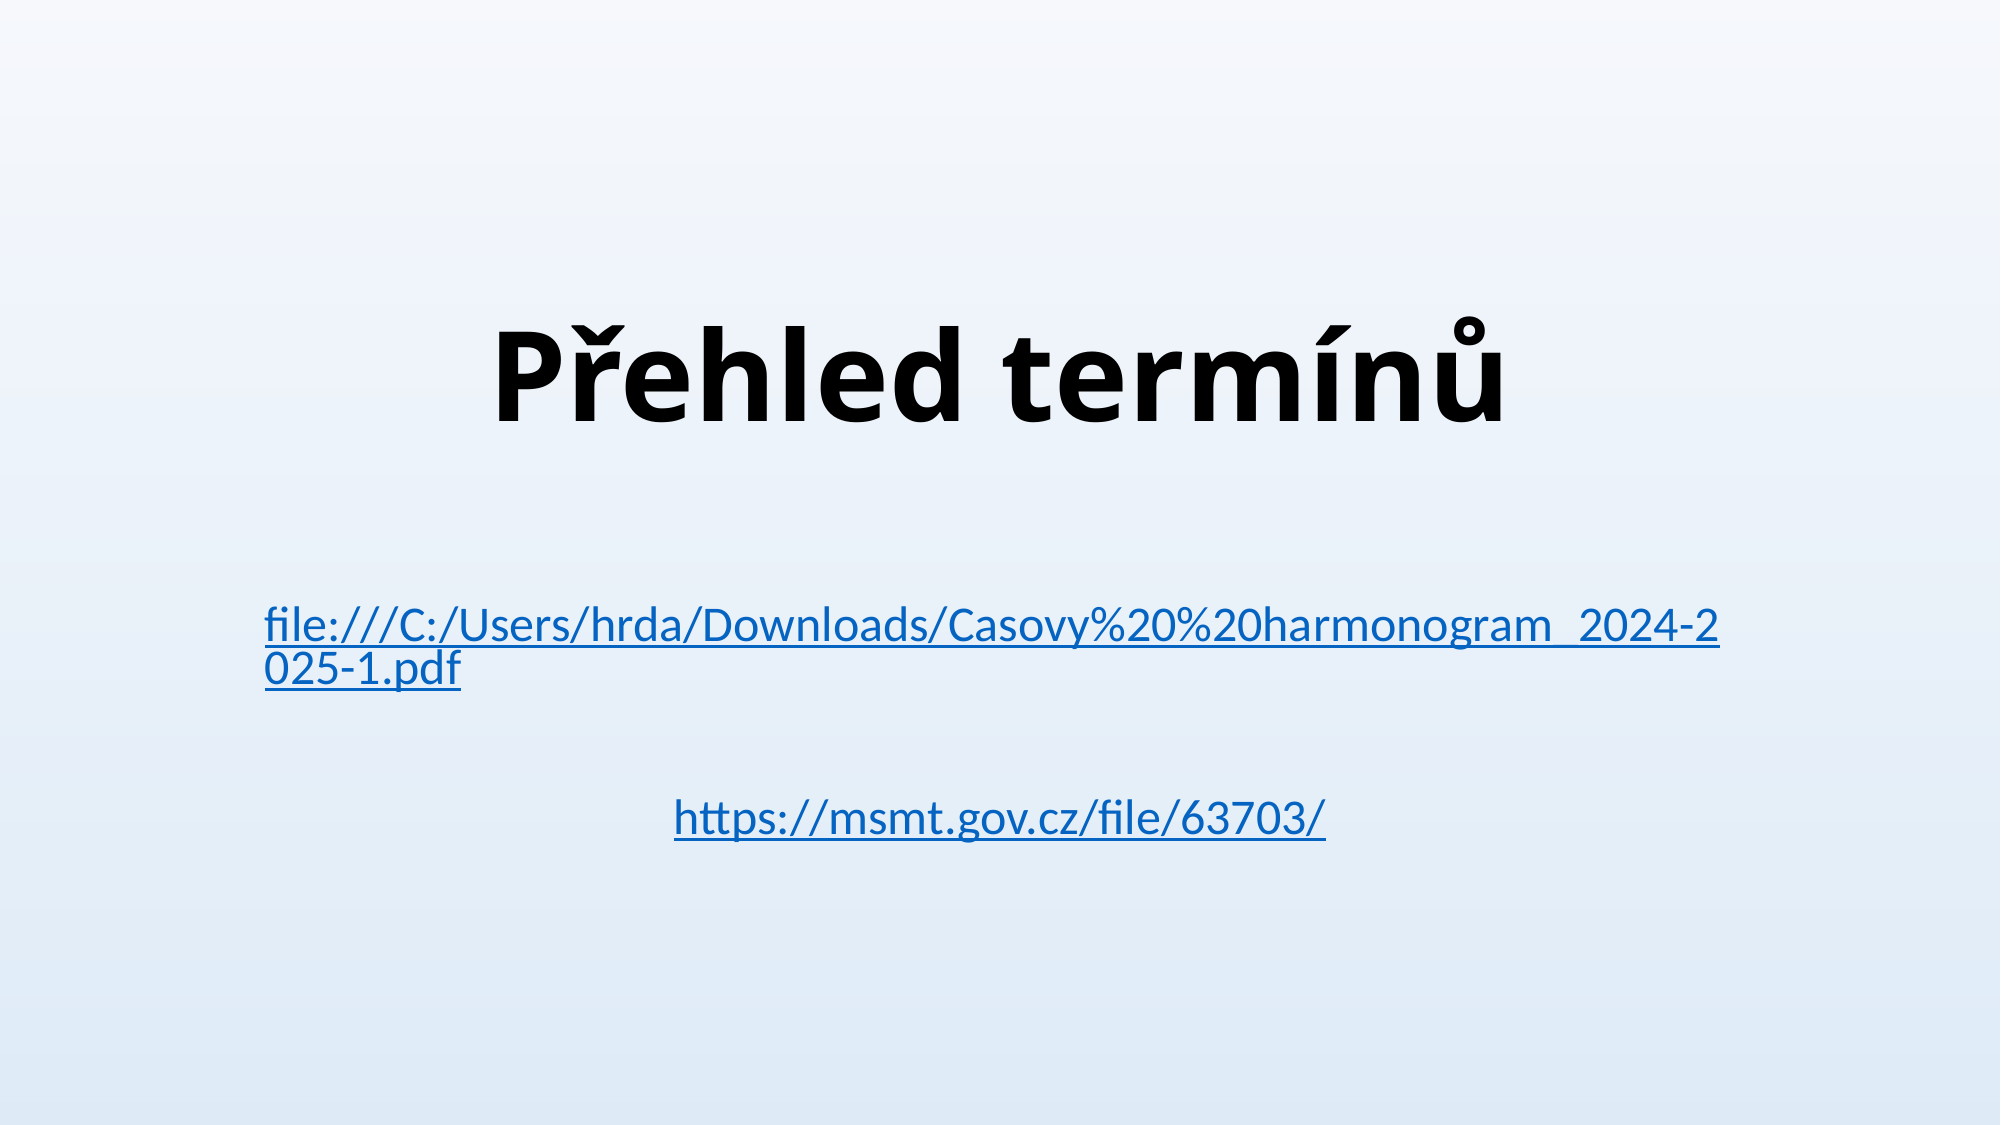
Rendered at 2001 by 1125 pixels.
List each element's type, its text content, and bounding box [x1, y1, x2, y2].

title Přehled termínů [249, 184, 1750, 456]
subtitle file:///C:/Users/hrda/Downloads/Casovy%20%20harmonogram_2024-2025-1.pdf https://msmt.gov.cz/file/63703/ [249, 590, 1750, 863]
